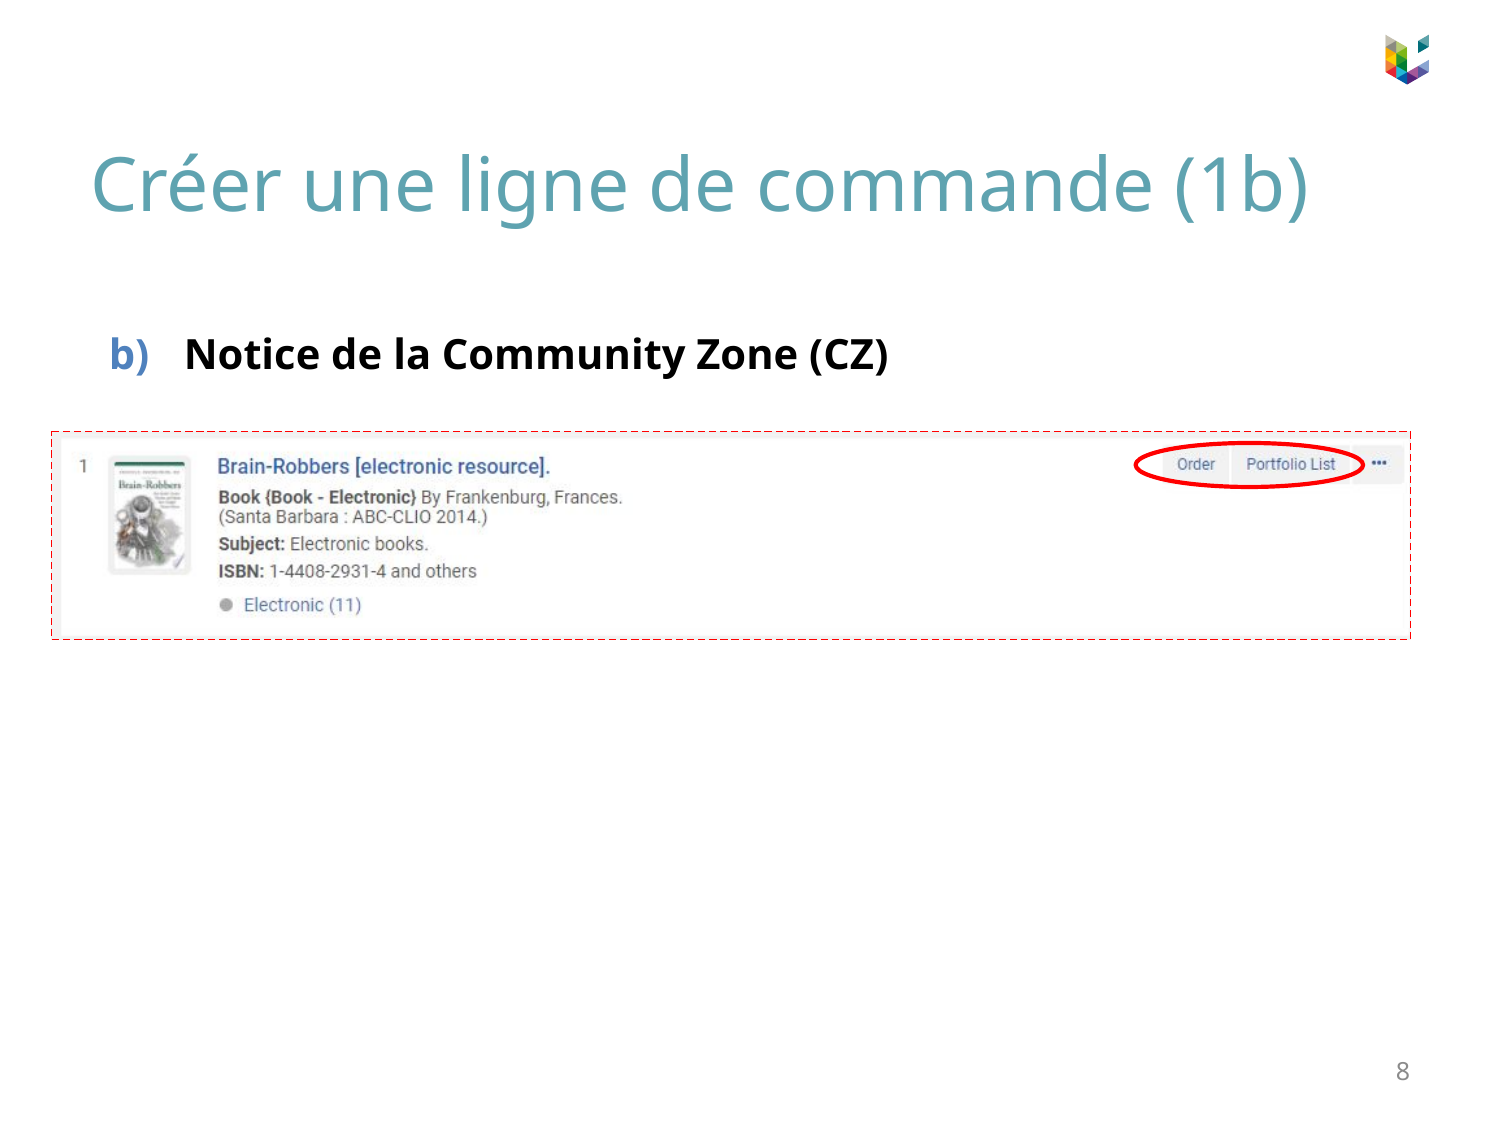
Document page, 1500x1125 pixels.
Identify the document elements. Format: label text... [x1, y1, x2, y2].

title Créer une ligne de commande (1b) [75, 130, 1425, 233]
picture [1366, 15, 1448, 104]
slide_number 8 [1074, 1042, 1425, 1103]
picture [51, 430, 1411, 641]
list Notice de la Community Zone (CZ) [75, 262, 1425, 1005]
